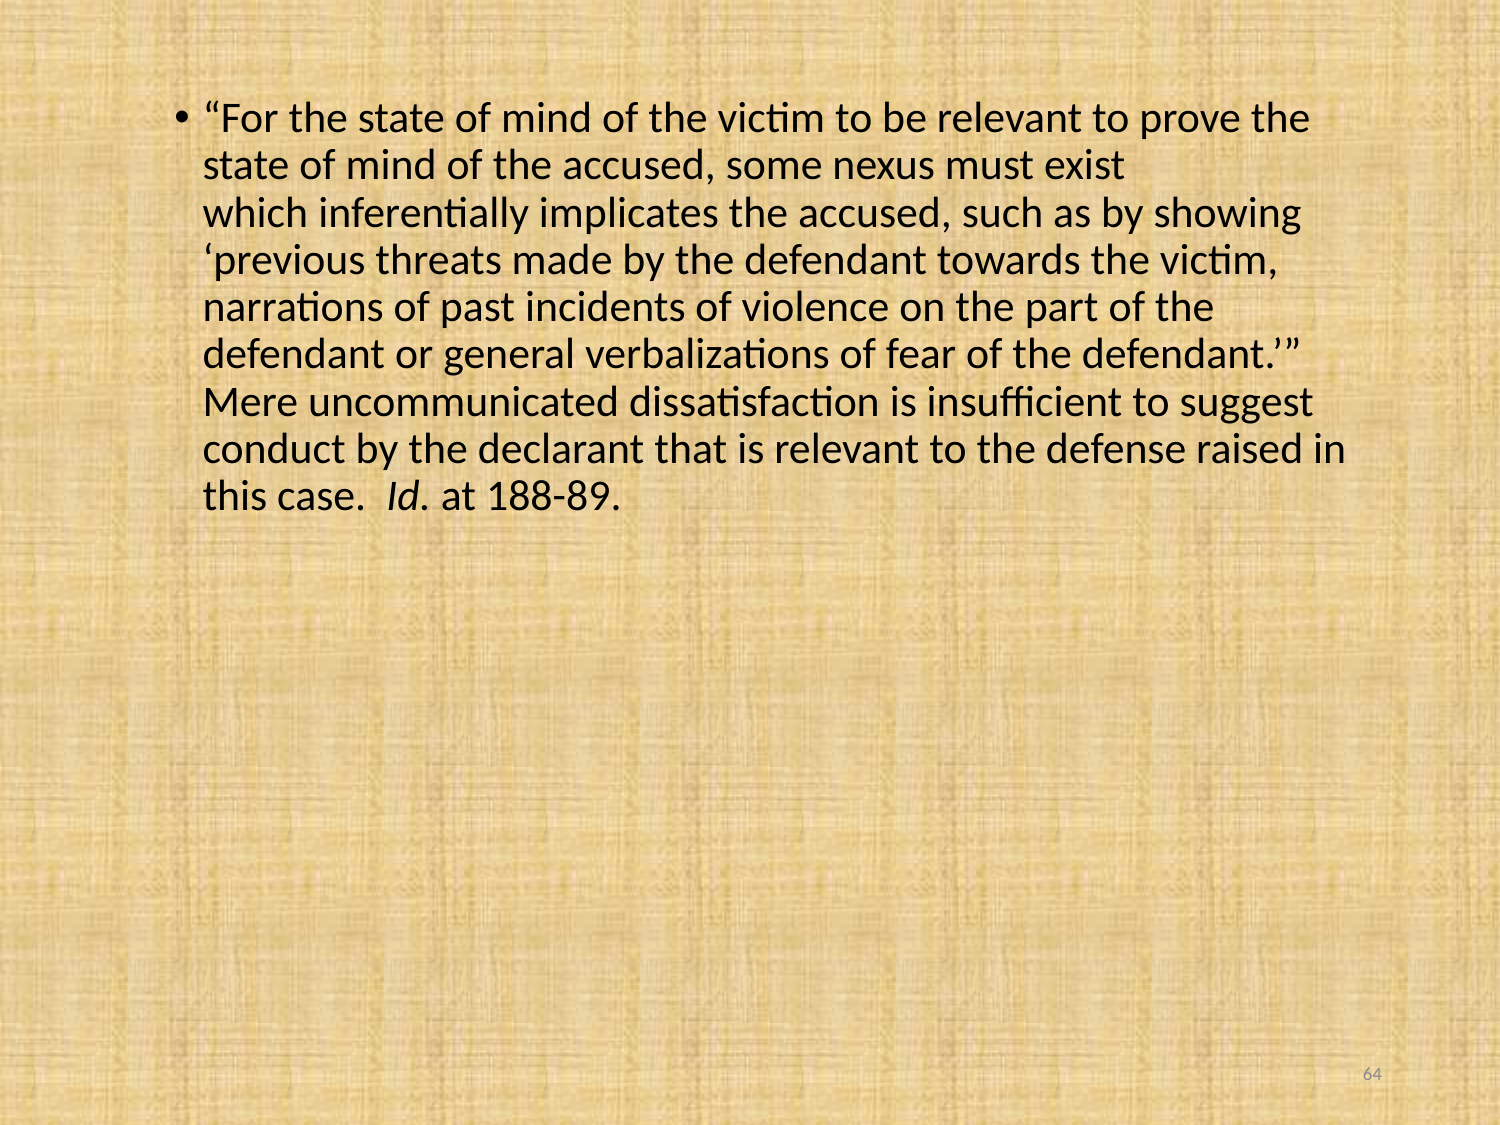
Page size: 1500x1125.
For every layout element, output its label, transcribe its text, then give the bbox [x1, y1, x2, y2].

picture [0, 0, 1500, 1125]
slide_number 64 [1059, 1042, 1397, 1103]
list “For the state of mind of the victim to be relevant to prove the state of mind of the accused, some nexus must exist which inferentially implicates the accused, such as by showing ‘previous threats made by the defendant towards the victim, narrations of past incidents of violence on the part of the defendant or general verbalizations of fear of the defendant.’” Mere uncommunicated dissatisfaction is insufficient to suggest conduct by the declarant that is relevant to the defense raised in this case. Id. at 188-89. [103, 87, 1397, 1014]
